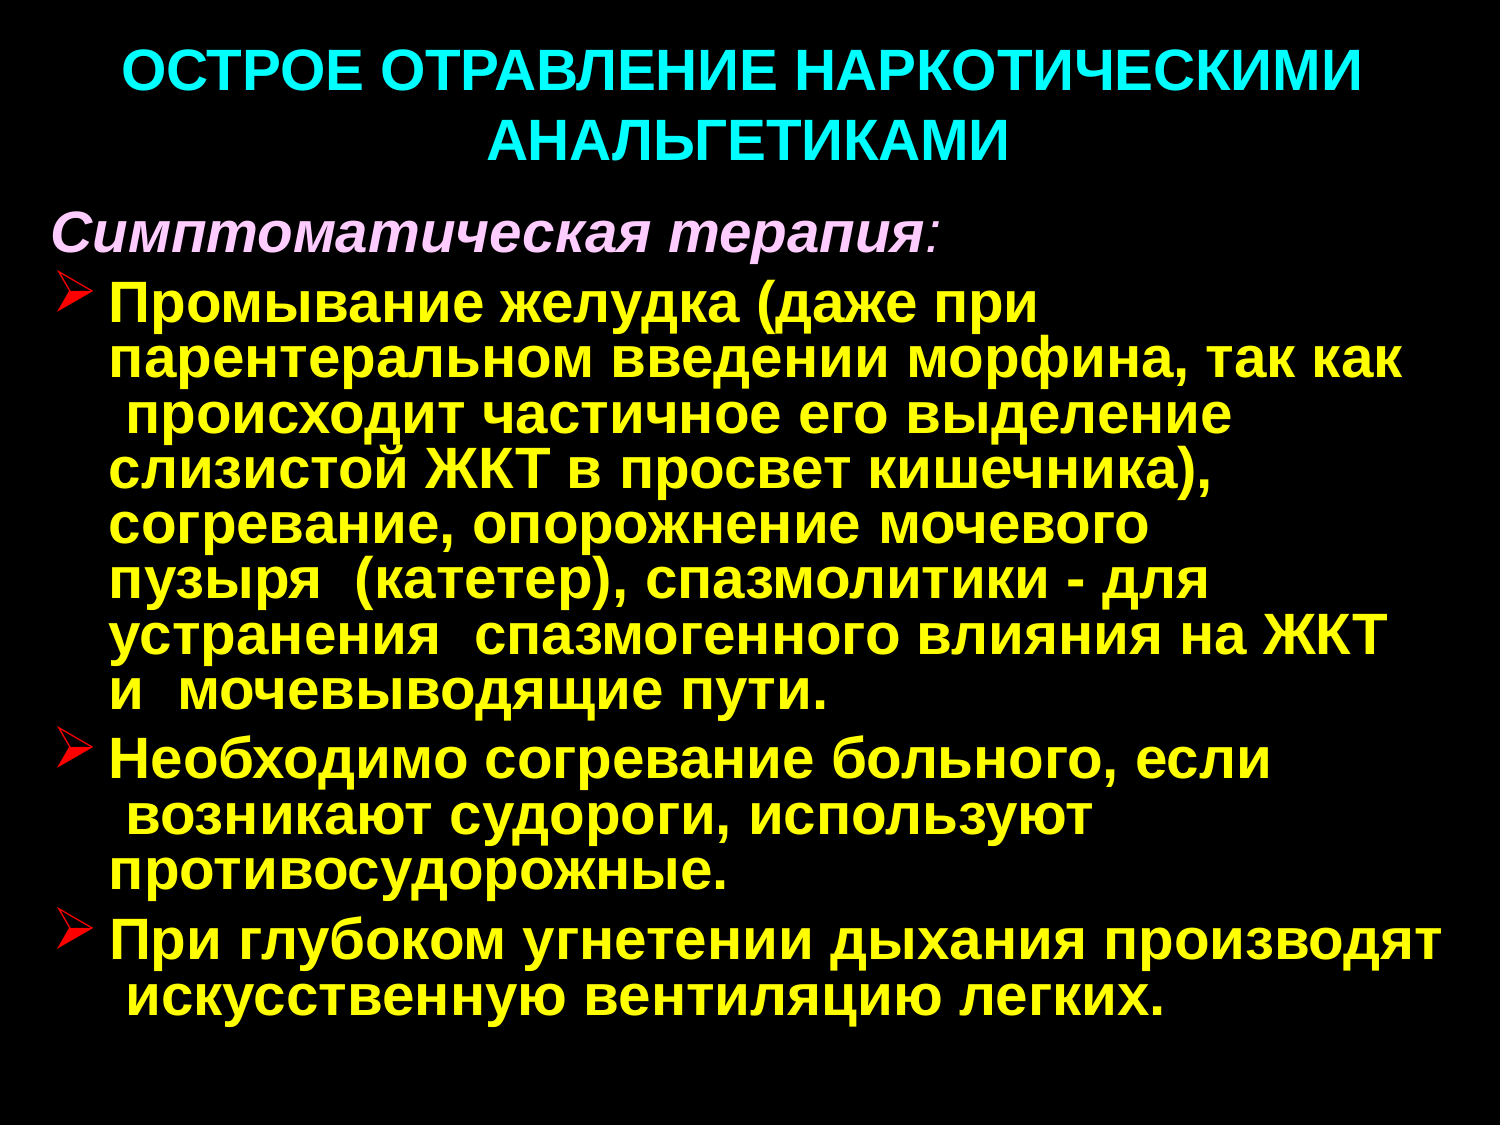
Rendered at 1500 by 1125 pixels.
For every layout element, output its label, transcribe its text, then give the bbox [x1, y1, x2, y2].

text_box ОСТРОЕ ОТРАВЛЕНИЕ НАРКОТИЧЕСКИМИ АНАЛЬГЕТИКАМИ Симптоматическая терапия: Промывание желудка (даже при парентеральном введении морфина, так как происходит частичное его выделение слизистой ЖКТ в просвет кишечника), согревание, опорожнение мочевого пузыря (катетер), спазмолитики - для устранения спазмогенного влияния на ЖКТ и мочевыводящие пути. Необходимо согревание больного, если возникают судороги, используют противосудорожные. При глубоком угнетении дыхания производят искусственную вентиляцию легких. [50, 29, 1456, 1027]
